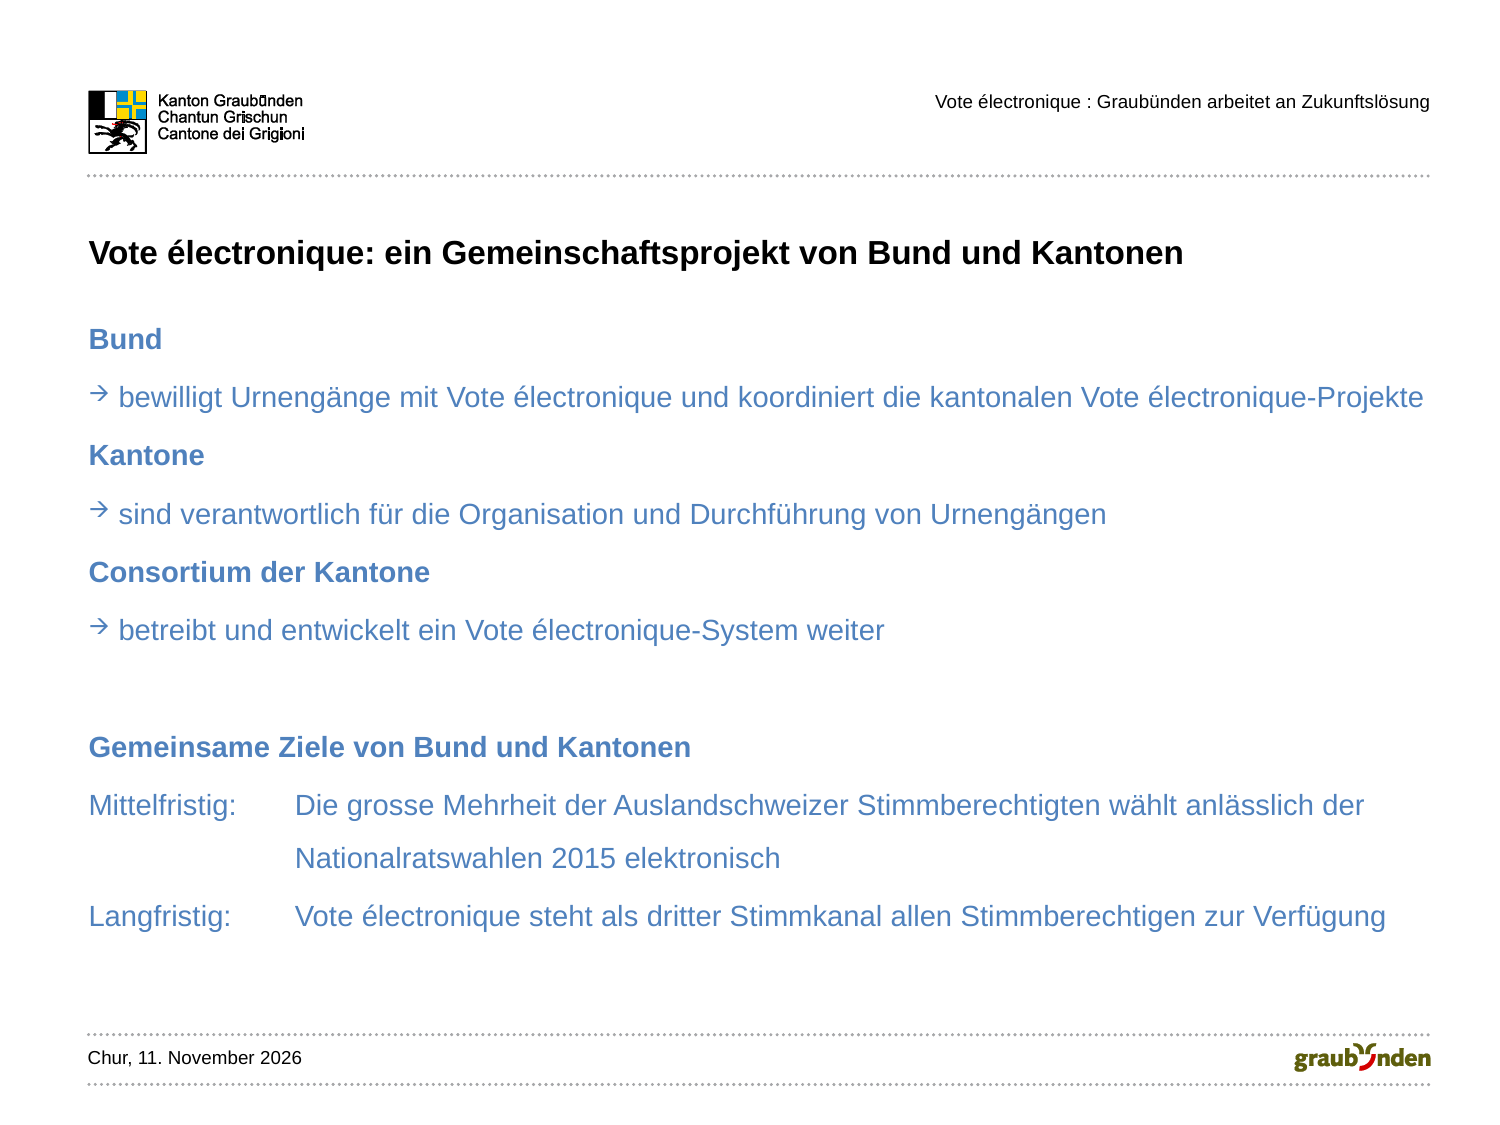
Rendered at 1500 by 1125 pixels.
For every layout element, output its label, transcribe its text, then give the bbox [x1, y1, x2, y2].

list Vote électronique : Graubünden arbeitet an Zukunftslösung [750, 90, 1430, 157]
list Bund bewilligt Urnengänge mit Vote électronique und koordiniert die kantonalen Vote électronique-Projekte Kantone sind verantwortlich für die Organisation und Durchführung von Urnengängen Consortium der Kantone betreibt und entwickelt ein Vote électronique-System weiter Gemeinsame Ziele von Bund und Kantonen Mittelfristig: Die grosse Mehrheit der Auslandschweizer Stimmberechtigten wählt anlässlich der Nationalratswahlen 2015 elektronisch Langfristig: Vote électronique steht als dritter Stimmkanal allen Stimmberechtigen zur Verfügung [88, 302, 1431, 988]
list Vote électronique: ein Gemeinschaftsprojekt von Bund und Kantonen [88, 231, 1431, 291]
